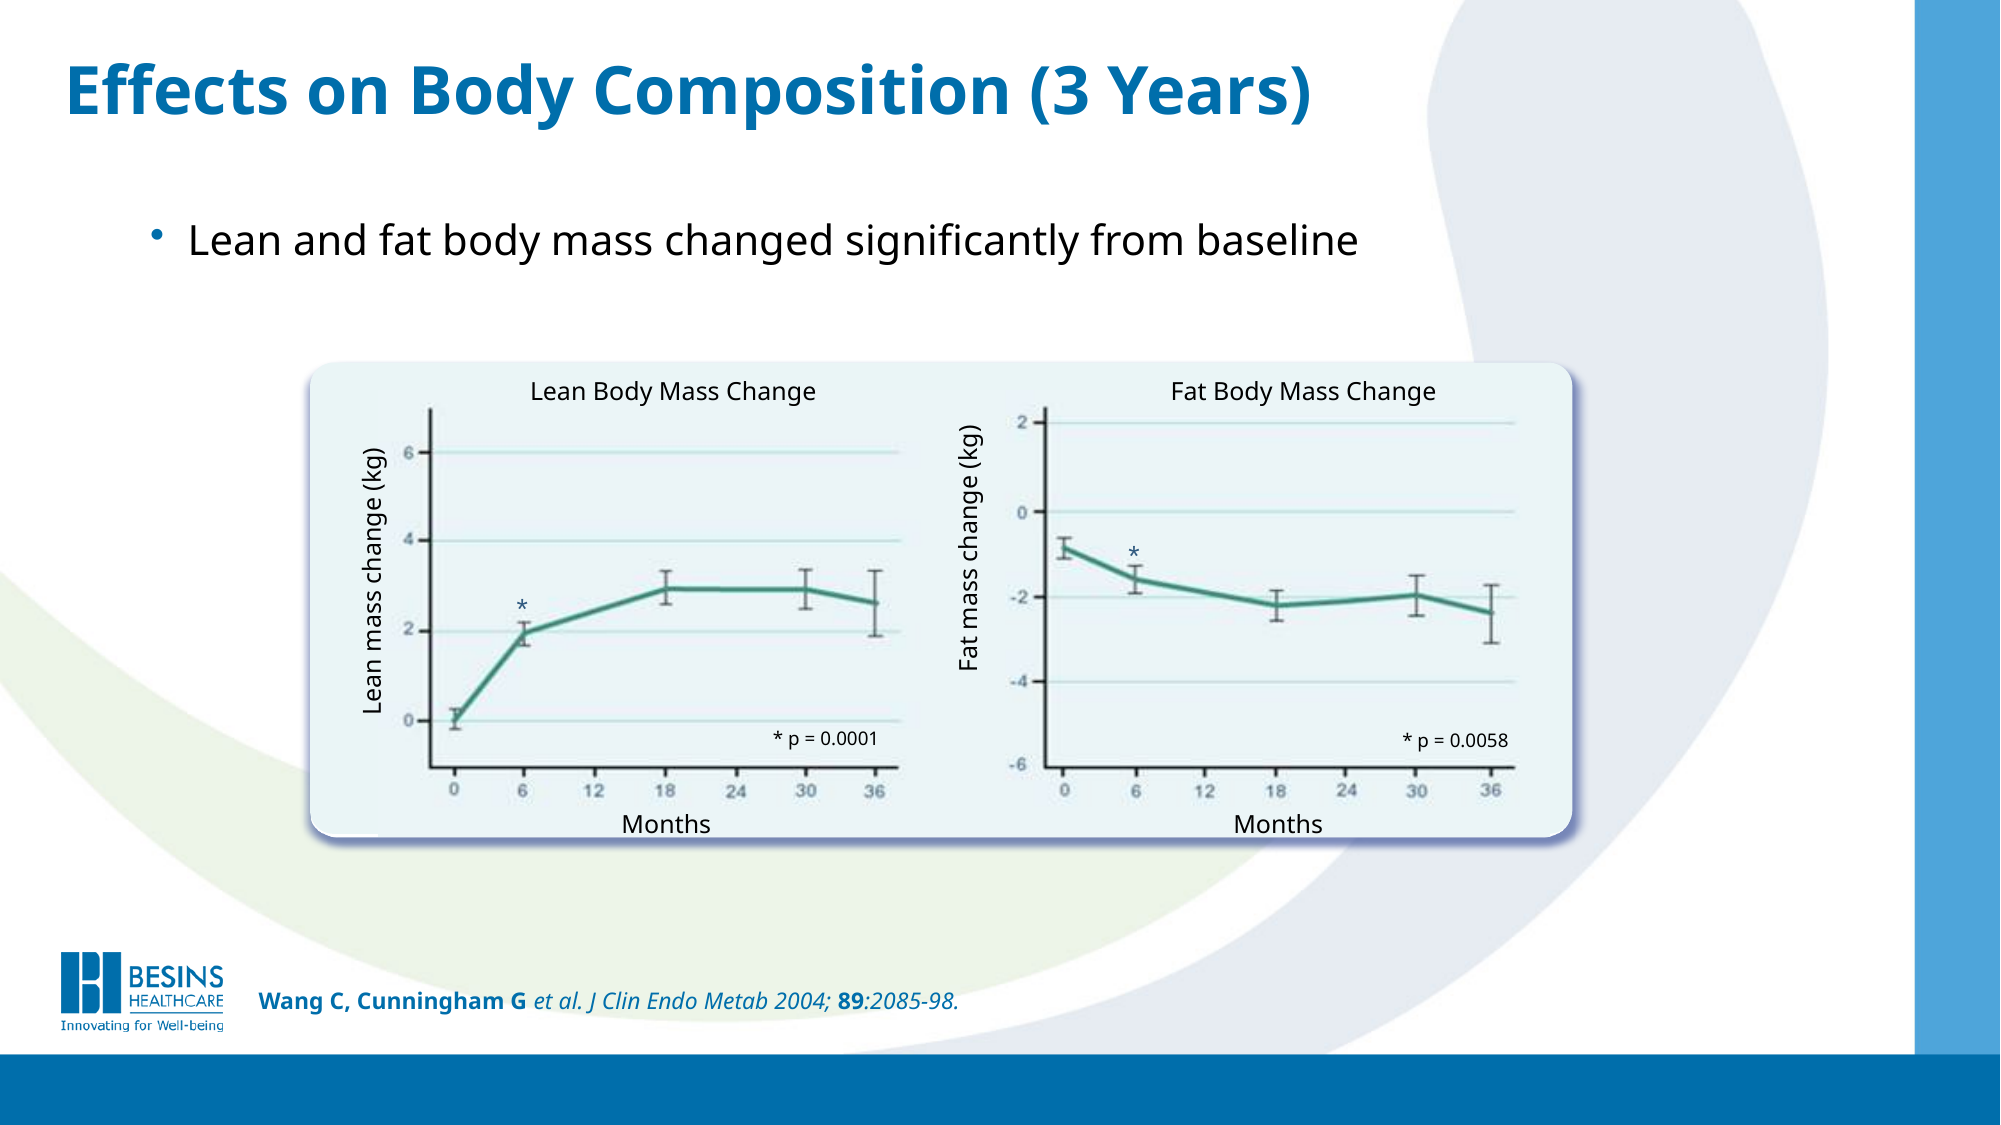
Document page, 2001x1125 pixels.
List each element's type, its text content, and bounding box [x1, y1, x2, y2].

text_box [280, 349, 1623, 871]
text_box Effects on Body Composition (3 Years) [49, 26, 1797, 160]
text_box Wang C, Cunningham G et al. J Clin Endo Metab 2004; 89:2085-98. [243, 979, 1120, 1022]
list Lean and fat body mass changed significantly from baseline [60, 212, 1486, 955]
picture [0, 0, 2000, 1125]
